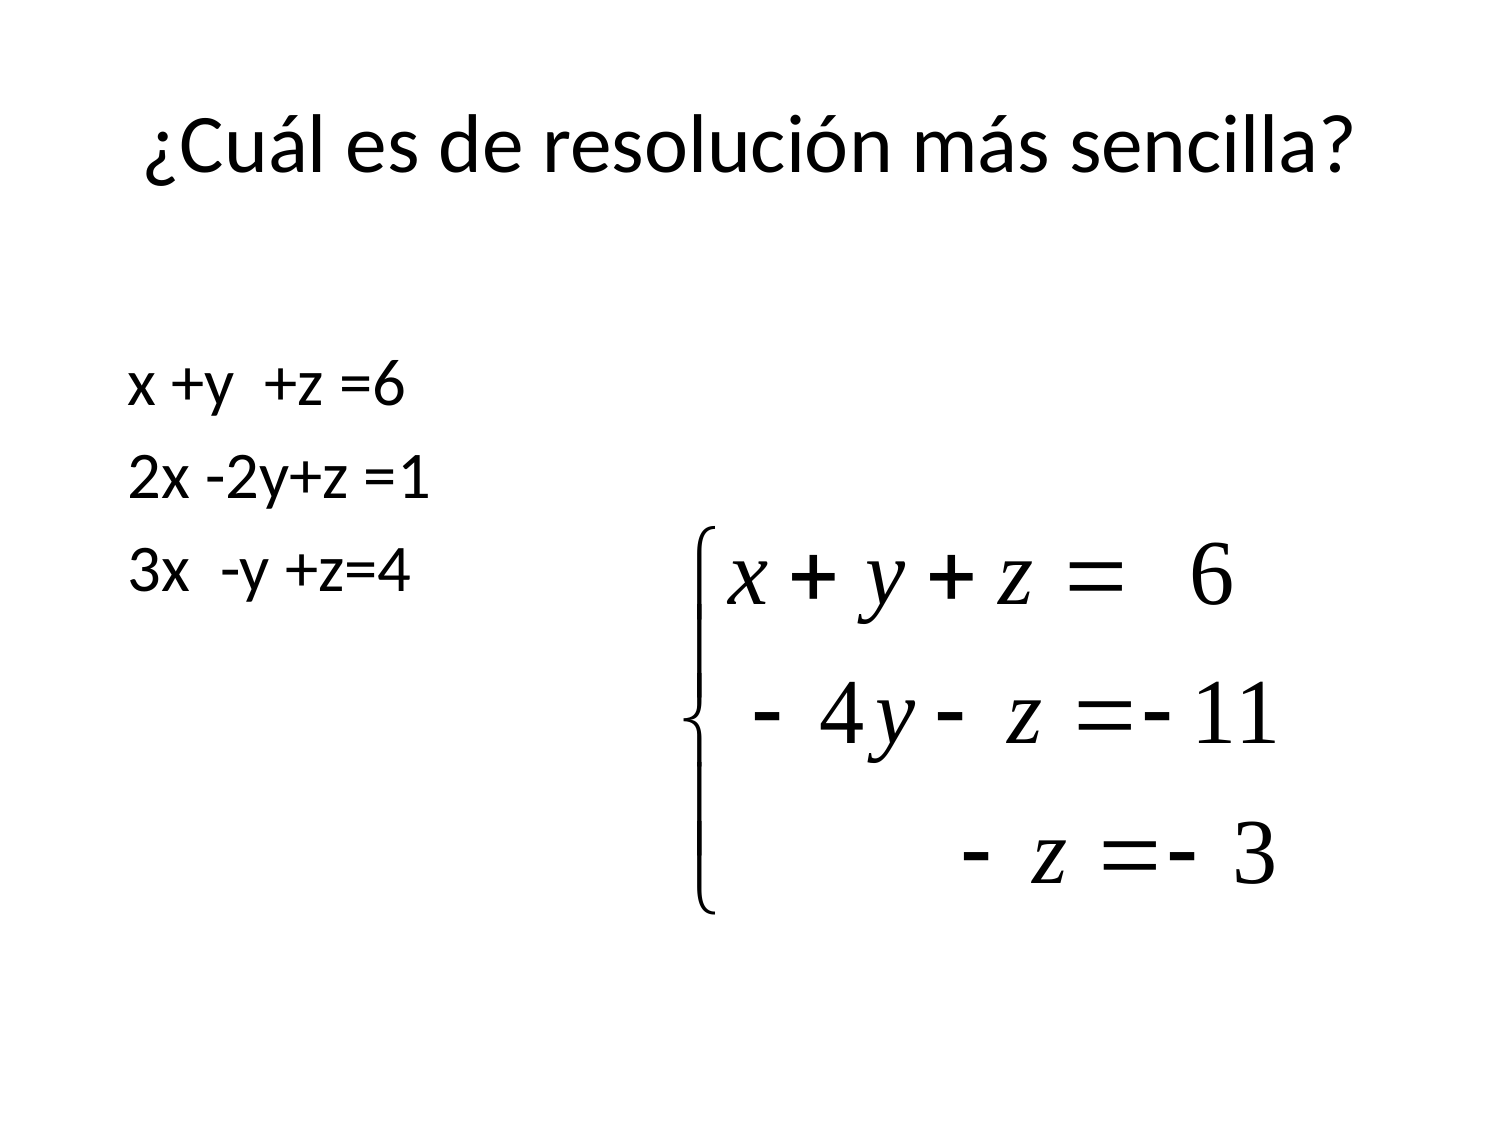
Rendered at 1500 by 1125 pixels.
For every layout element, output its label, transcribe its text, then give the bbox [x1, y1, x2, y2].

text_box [663, 503, 1288, 938]
title ¿Cuál es de resolución más sencilla? [74, 44, 1426, 233]
list x +y +z =6 2x -2y+z =1 3x -y +z=4 [112, 330, 1388, 1007]
